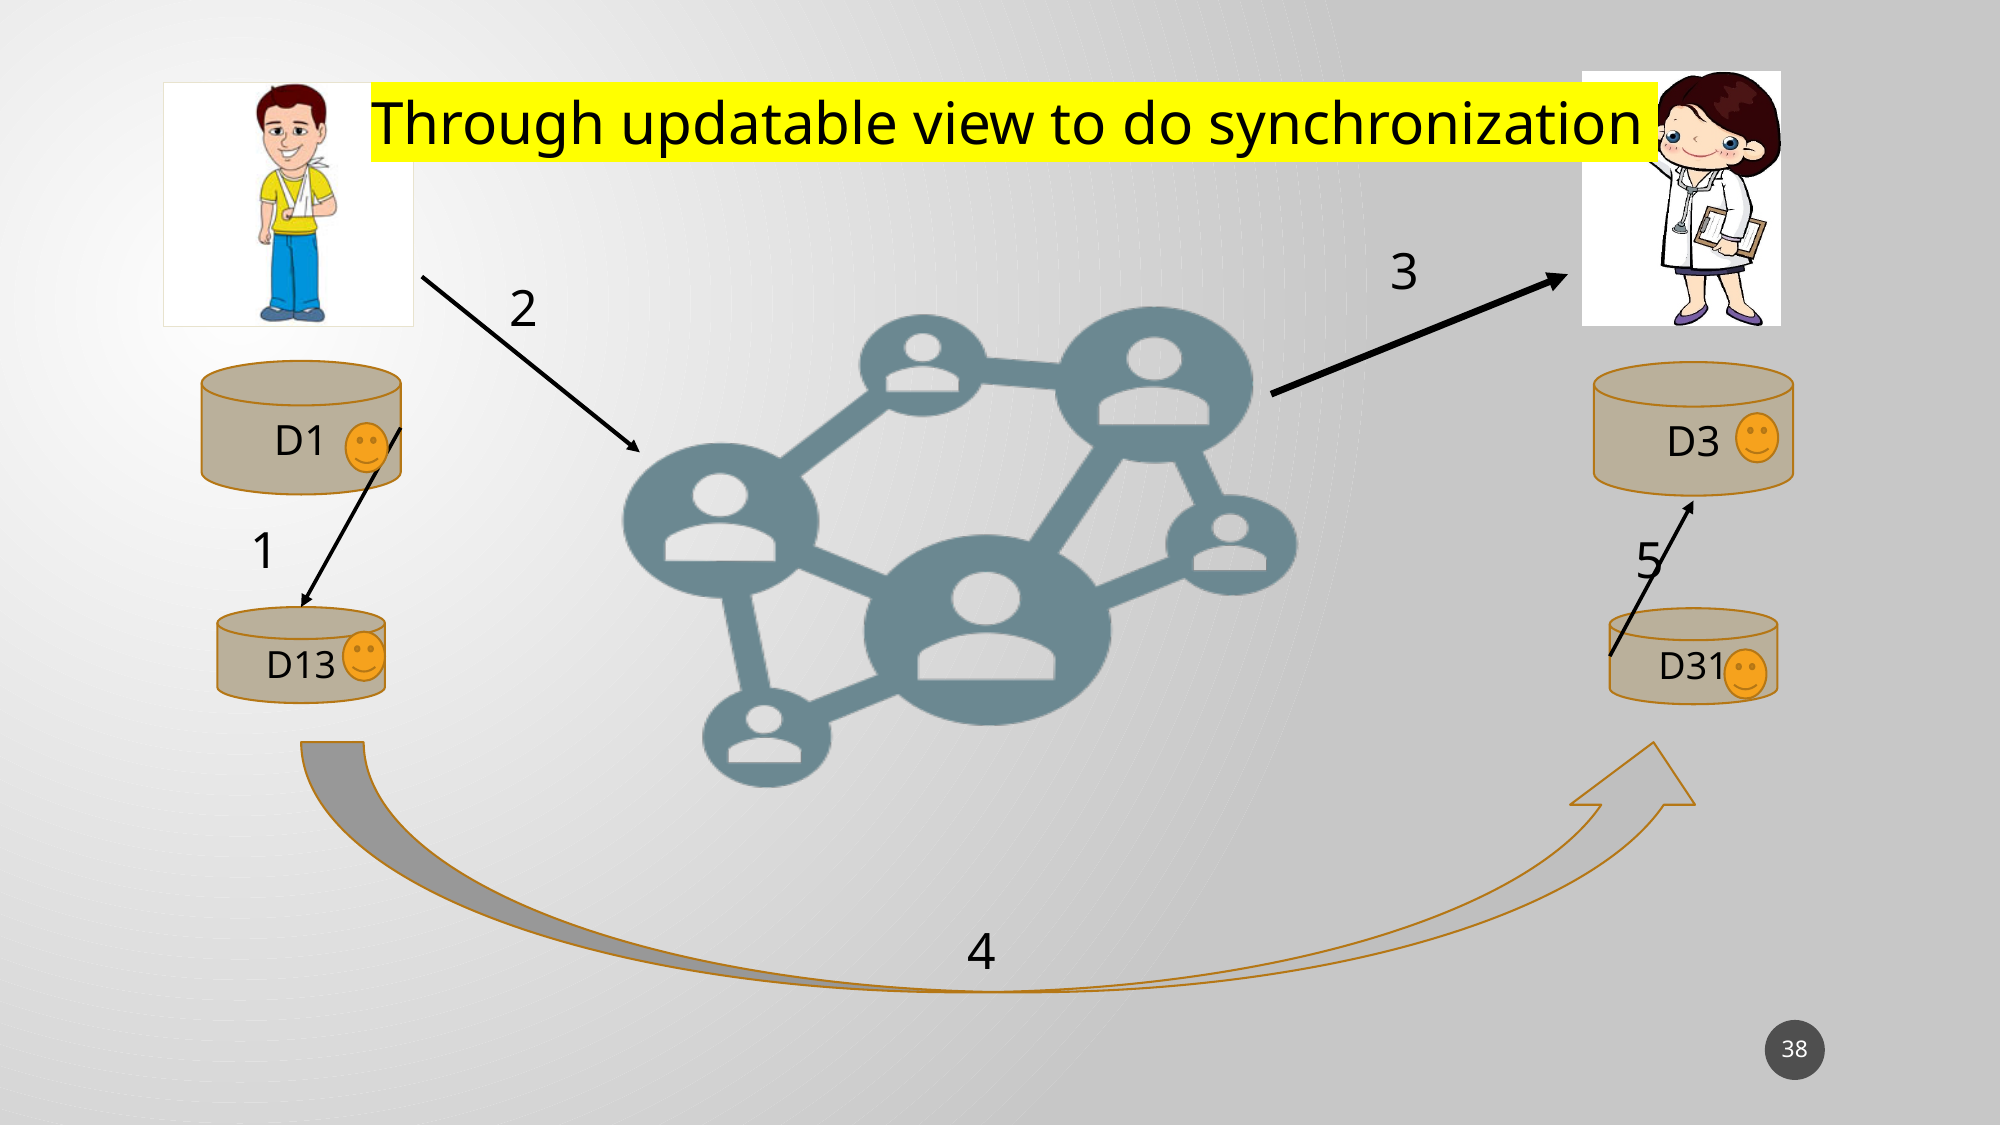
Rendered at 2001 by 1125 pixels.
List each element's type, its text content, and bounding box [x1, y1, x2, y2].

text_box 1 [235, 510, 294, 586]
text_box [344, 422, 389, 474]
text_box 5 [1621, 521, 1680, 597]
text_box [300, 741, 1696, 994]
text_box 4 [952, 912, 1011, 988]
picture [1582, 71, 1781, 326]
picture [577, 253, 1334, 848]
text_box D31 [1608, 607, 1779, 706]
text_box [1723, 648, 1768, 700]
text_box D3 [1592, 361, 1795, 497]
text_box [1735, 412, 1780, 464]
text_box 2 [494, 269, 553, 276]
text_box [341, 630, 387, 682]
text_box Through updatable view to do synchronization [356, 78, 1582, 164]
slide_number 38 [1764, 1019, 1825, 1080]
text_box 3 [1375, 231, 1434, 274]
text_box D1 [200, 359, 402, 496]
picture [163, 81, 414, 327]
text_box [1271, 274, 1568, 395]
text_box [421, 276, 640, 453]
text_box D13 [216, 605, 386, 705]
